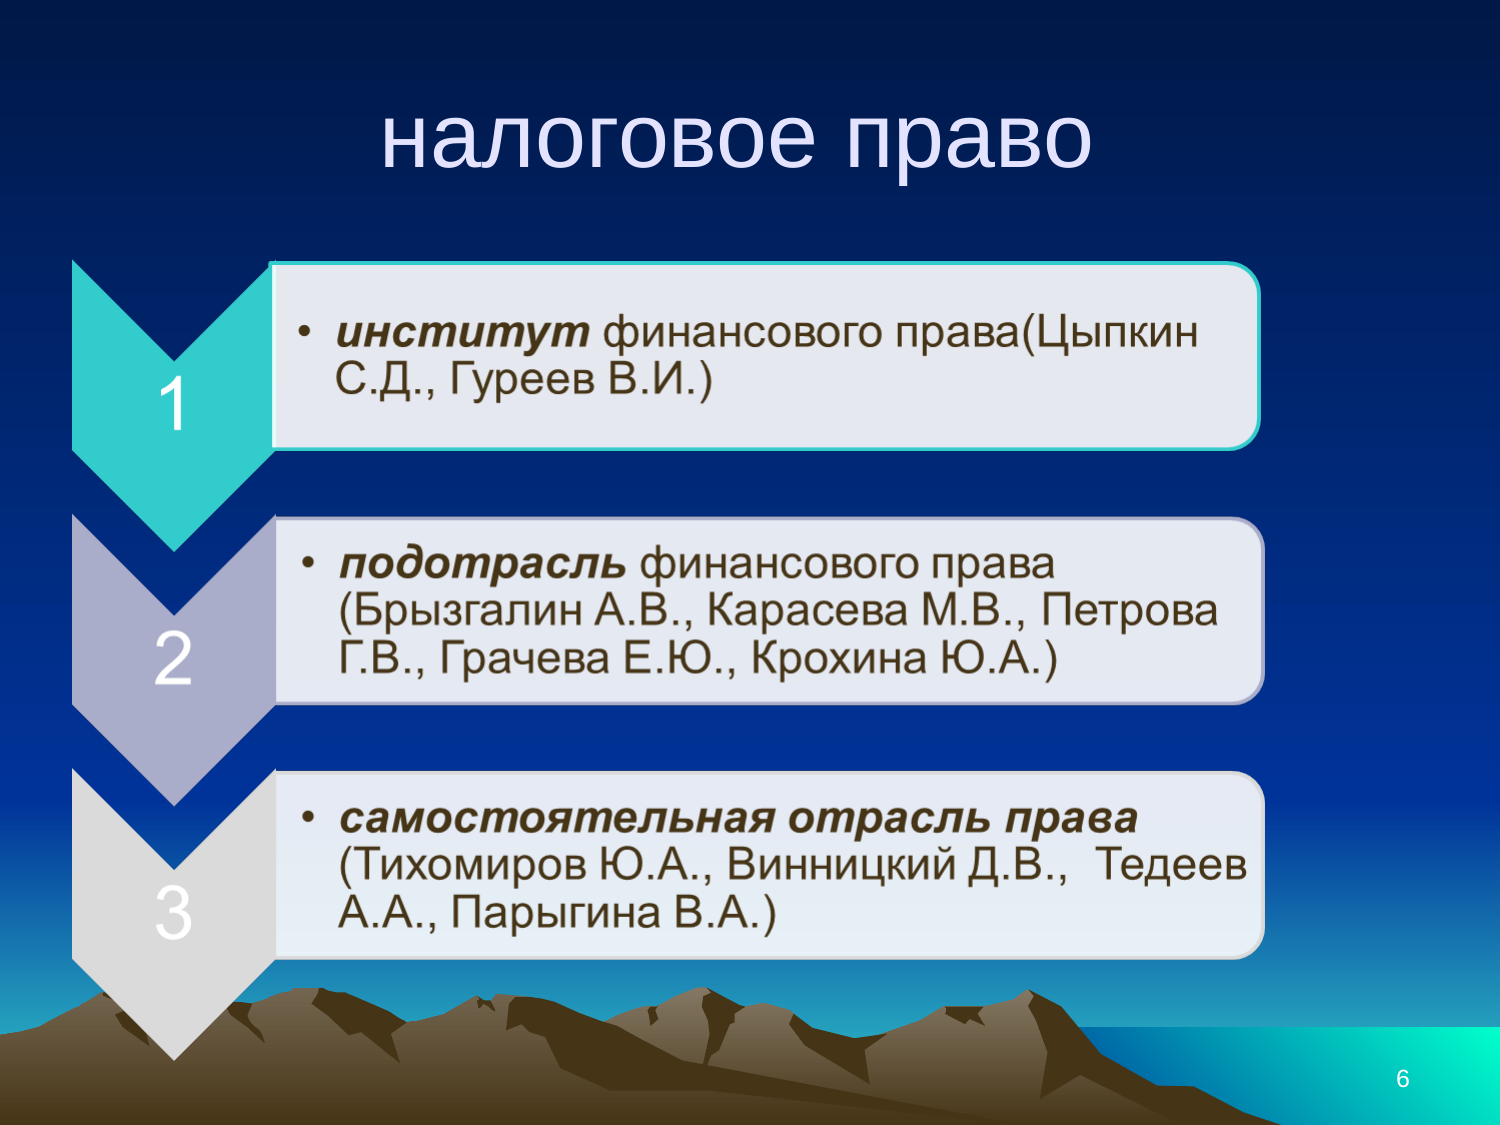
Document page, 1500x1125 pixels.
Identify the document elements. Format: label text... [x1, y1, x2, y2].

text_box 6 [1074, 1024, 1425, 1100]
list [72, 259, 1287, 1062]
title налоговое право [75, 37, 1425, 225]
